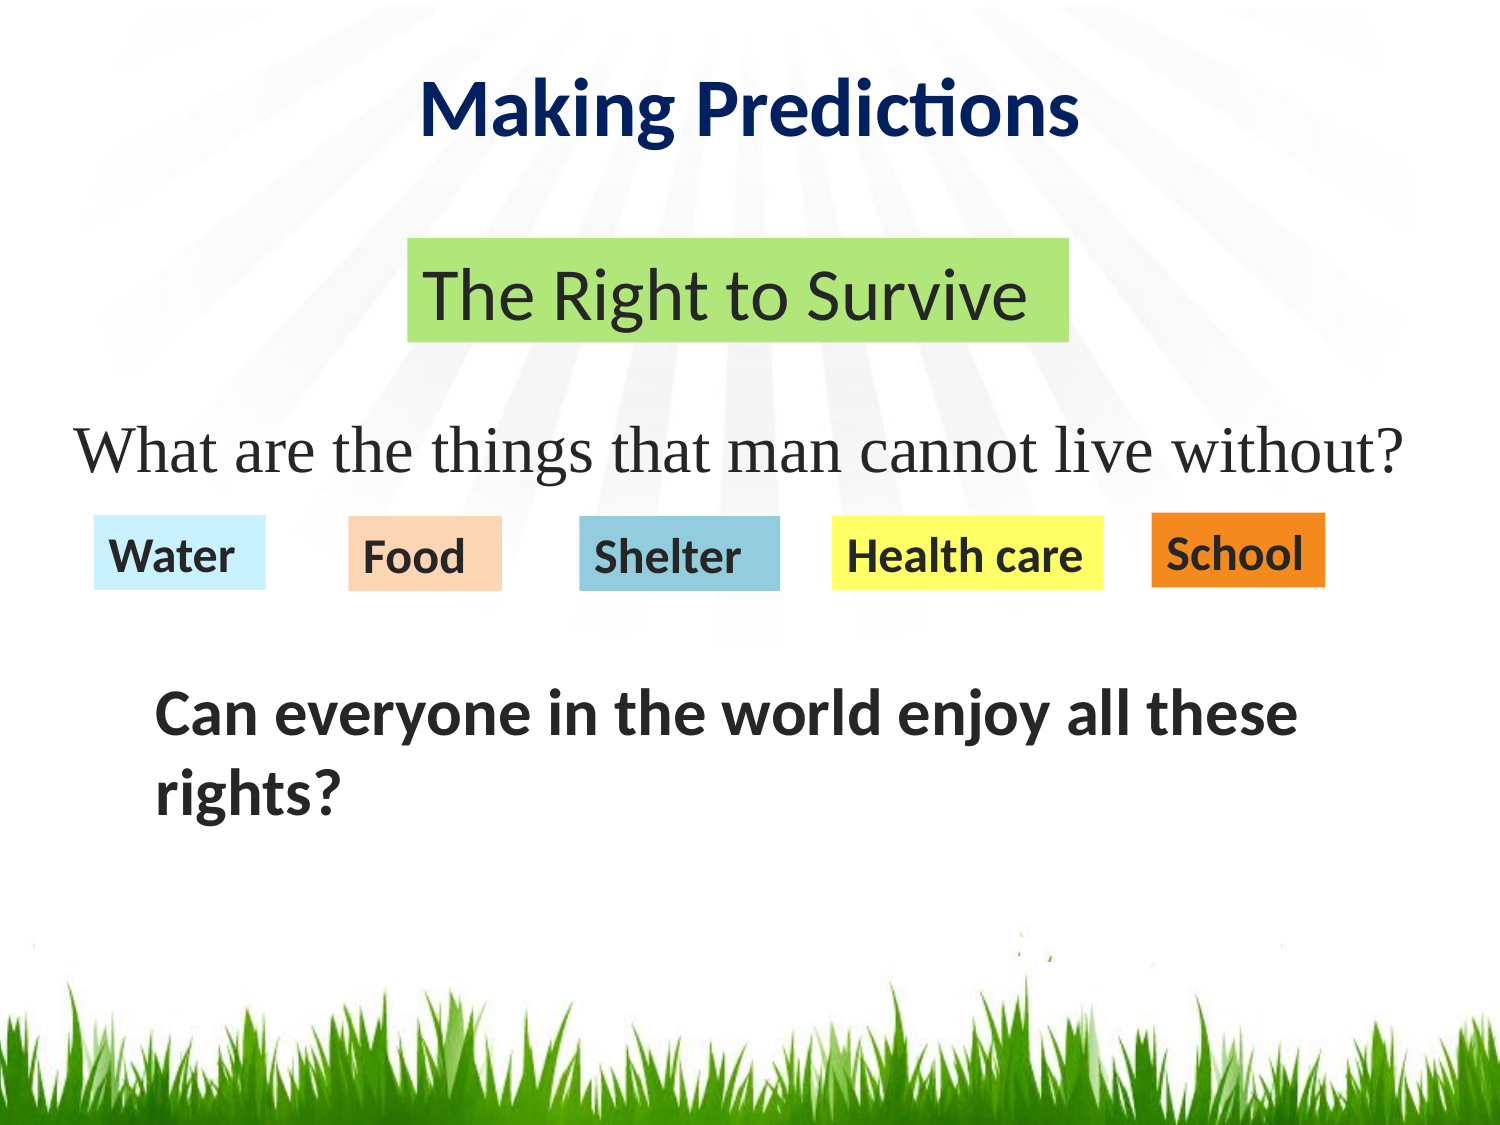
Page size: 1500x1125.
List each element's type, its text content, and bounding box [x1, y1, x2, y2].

title Making Predictions [75, 45, 1425, 161]
text_box The Right to Survive [407, 237, 1069, 343]
text_box Shelter [579, 516, 781, 591]
picture [0, 0, 1500, 1125]
text_box Water [93, 515, 266, 590]
text_box Food [348, 516, 502, 591]
text_box What are the things that man cannot live without? [58, 398, 1453, 494]
text_box Can everyone in the world enjoy all these rights? [140, 661, 1430, 837]
text_box Health care [832, 515, 1104, 591]
text_box School [1151, 512, 1326, 588]
